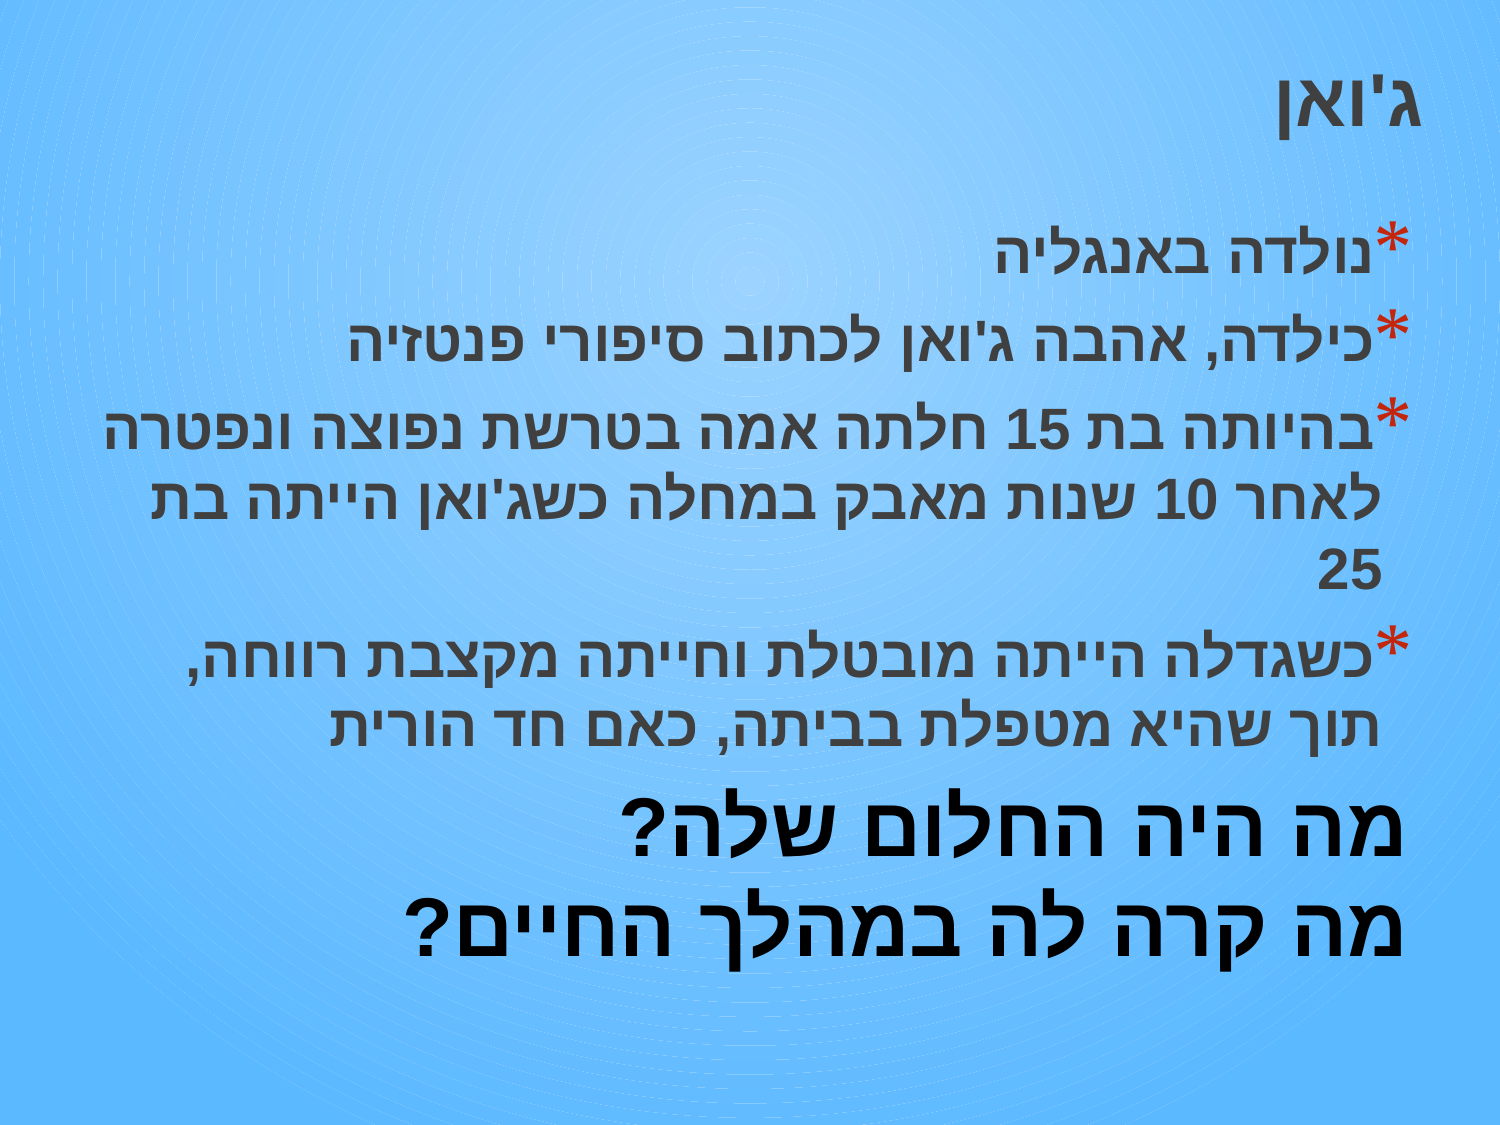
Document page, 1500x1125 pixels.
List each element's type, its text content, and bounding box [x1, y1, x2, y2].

title מה היה החלום שלה? מה קרה לה במהלך החיים? [371, 776, 1424, 1000]
list ג'ואן [64, 30, 1439, 149]
list נולדה באנגליה כילדה, אהבה ג'ואן לכתוב סיפורי פנטזיה בהיותה בת 15 חלתה אמה בטרשת נפוצה ונפטרה לאחר 10 שנות מאבק במחלה כשג'ואן הייתה בת 25 כשגדלה הייתה מובטלת וחייתה מקצבת רווחה, תוך שהיא מטפלת בביתה, כאם חד הורית [64, 208, 1436, 776]
